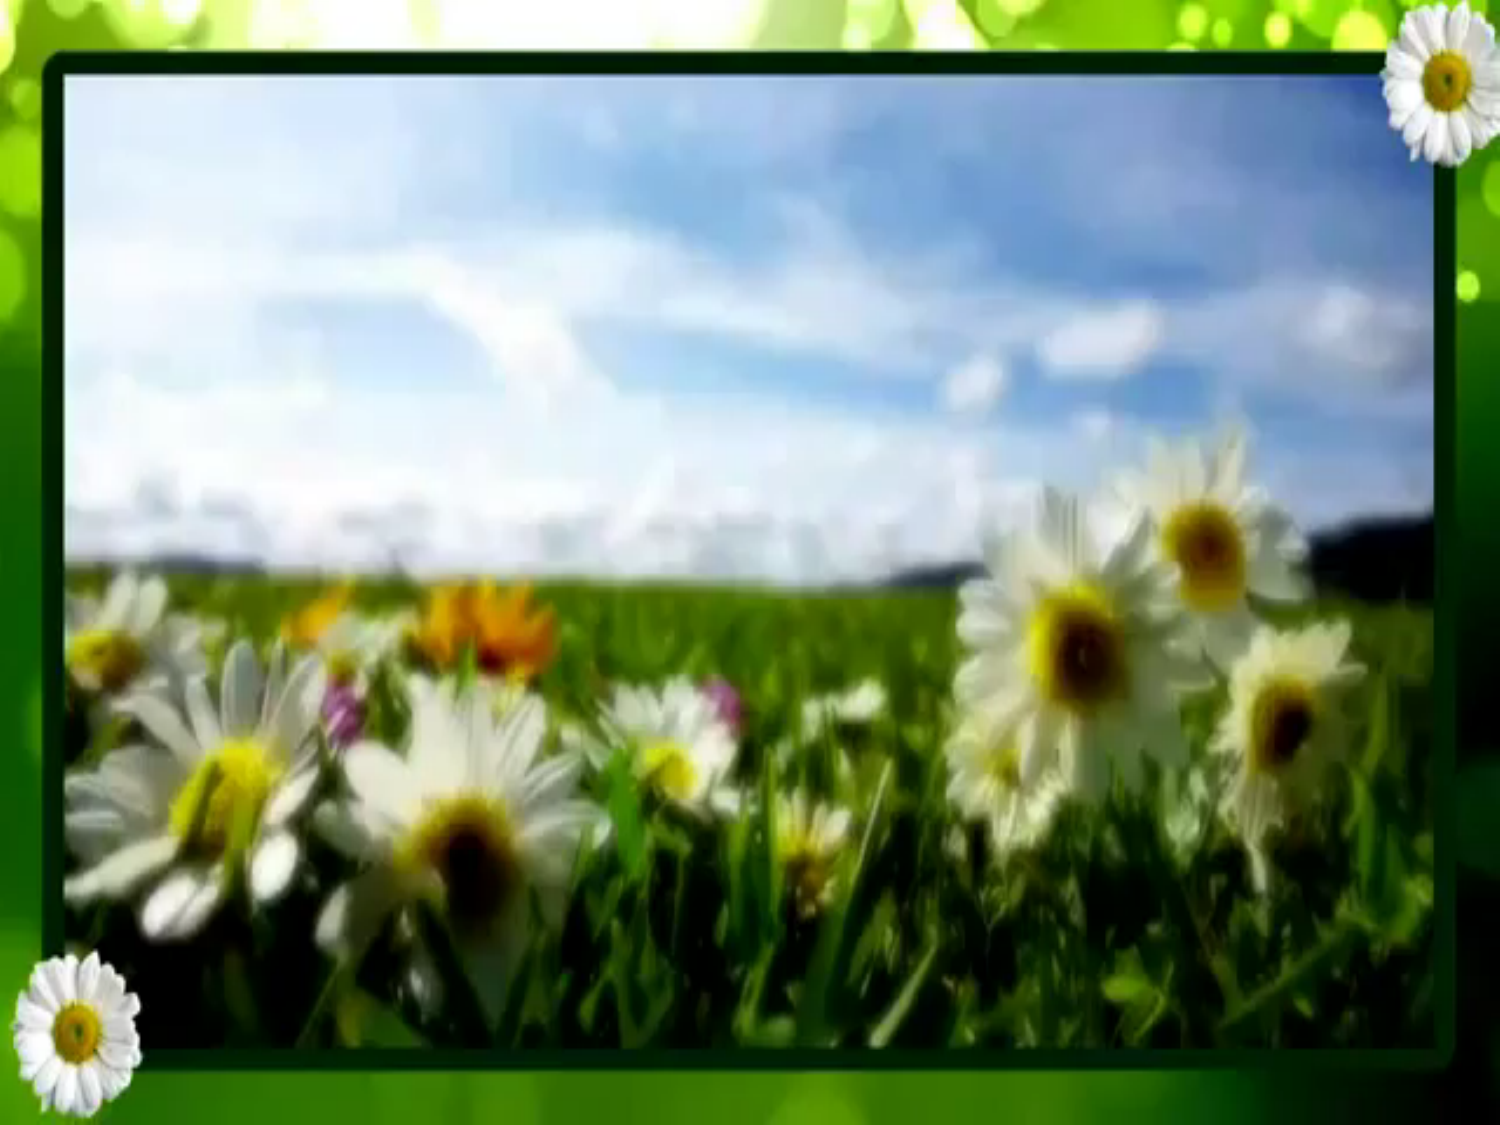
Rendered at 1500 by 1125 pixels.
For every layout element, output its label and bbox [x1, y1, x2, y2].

text_box [0, 0, 1500, 1125]
